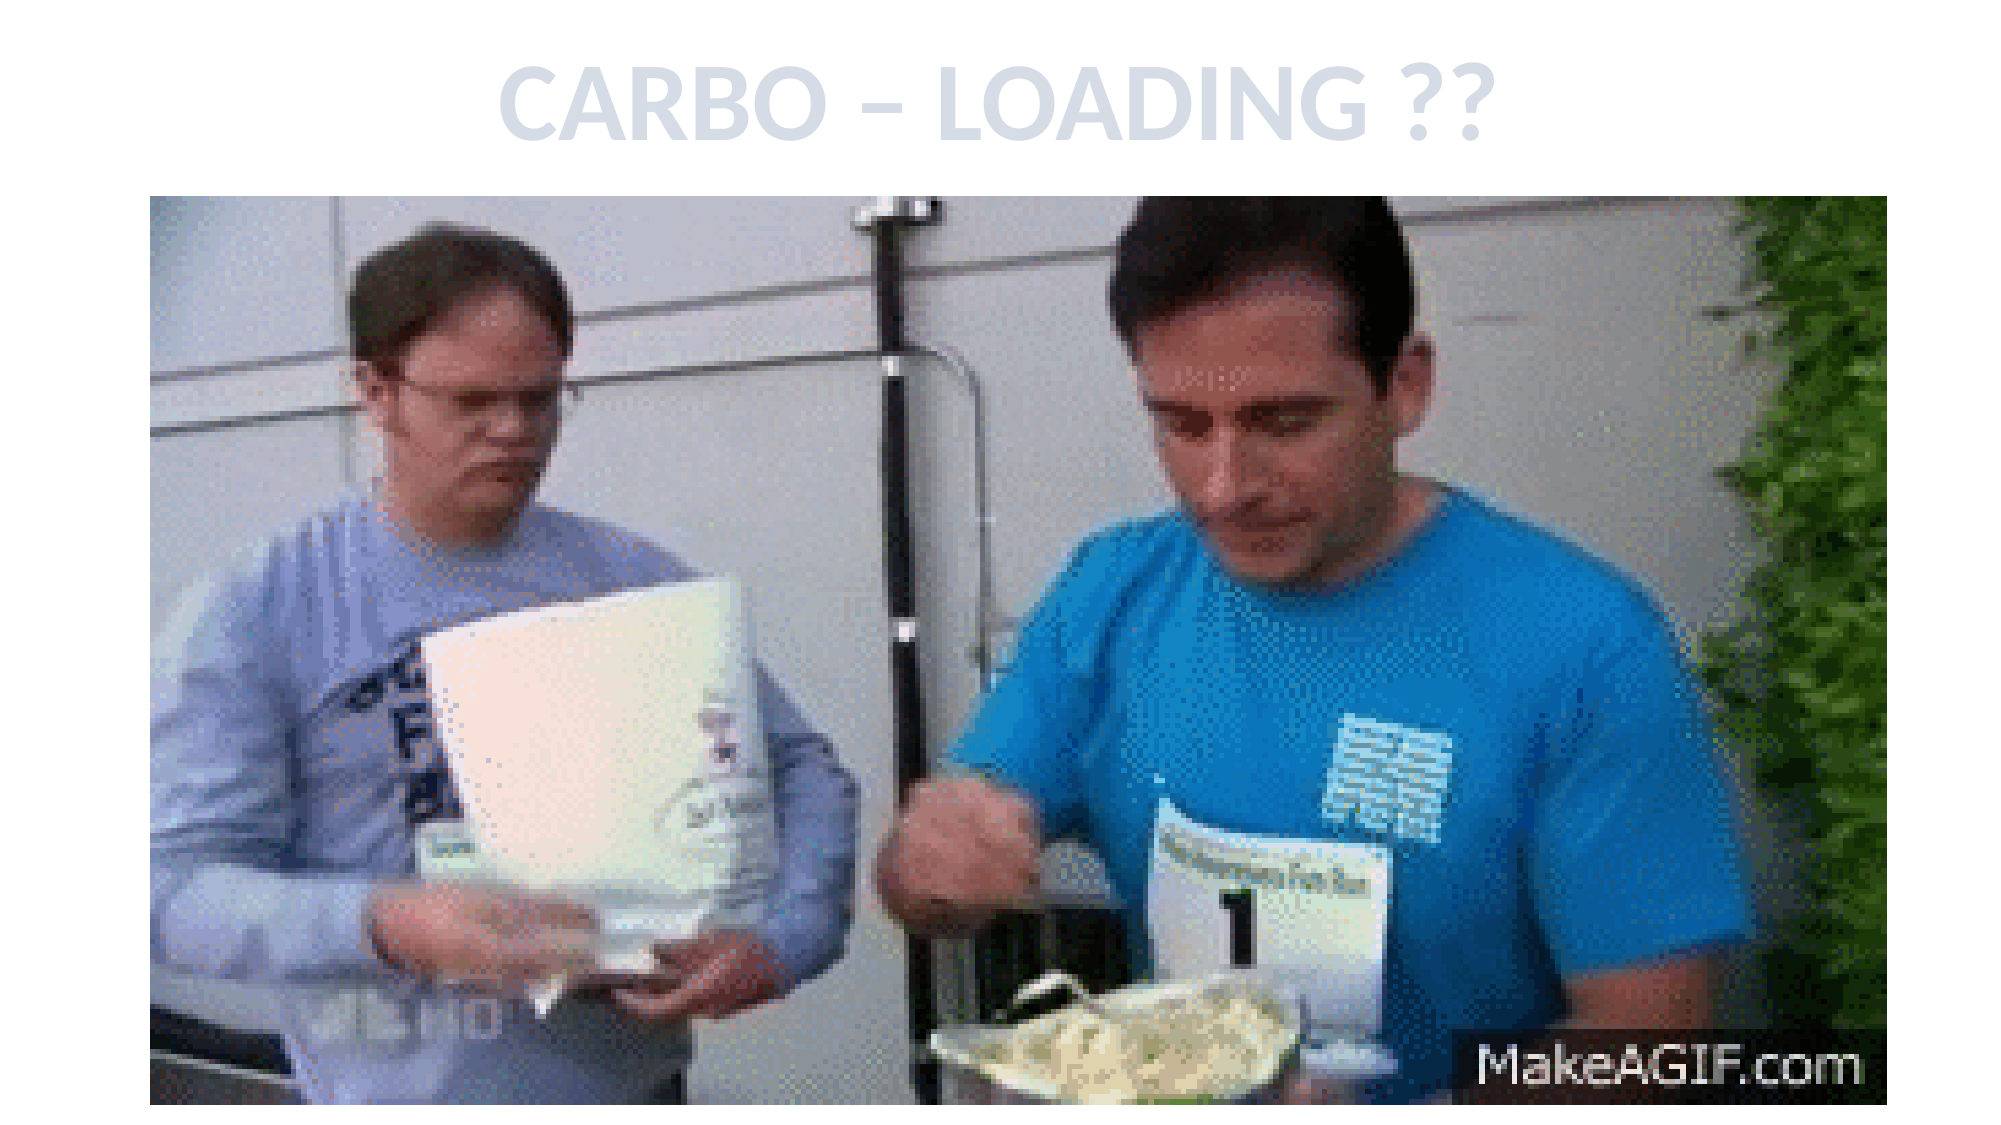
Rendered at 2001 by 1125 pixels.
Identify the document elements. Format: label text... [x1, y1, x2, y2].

picture [149, 196, 1887, 1105]
text_box CARBO – LOADING ?? [483, 20, 1517, 171]
